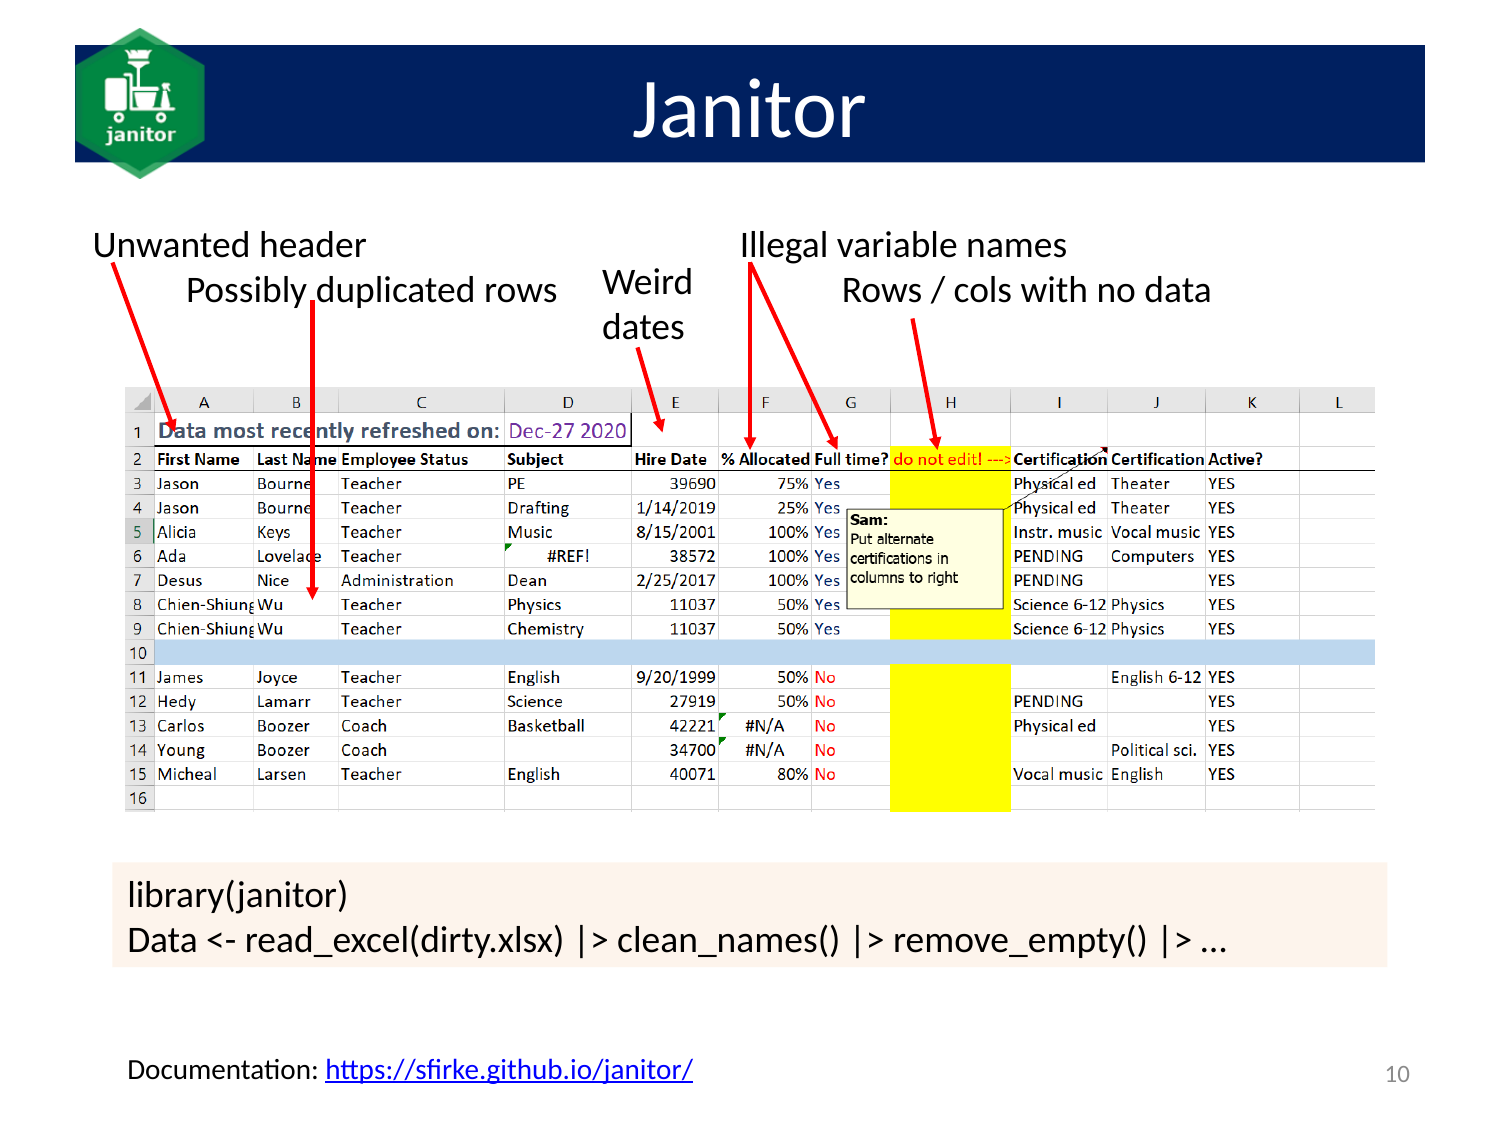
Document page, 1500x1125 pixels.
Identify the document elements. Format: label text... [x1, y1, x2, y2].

text_box Illegal variable names Rows / cols with no data [725, 212, 1375, 318]
text_box Unwanted header Possibly duplicated rows [77, 212, 613, 318]
picture [124, 387, 1376, 812]
text_box Documentation: https://sfirke.github.io/janitor/ [112, 1042, 963, 1093]
title Janitor [208, 45, 1425, 163]
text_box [112, 262, 176, 433]
picture [74, 28, 205, 179]
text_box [749, 262, 838, 451]
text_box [912, 318, 938, 451]
slide_number 10 [1074, 1042, 1425, 1103]
text_box library(janitor) Data <- read_excel(dirty.xlsx) |> clean_names() |> remove_empty() |> … [112, 862, 1388, 968]
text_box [637, 347, 663, 433]
text_box Weird dates [587, 250, 738, 355]
